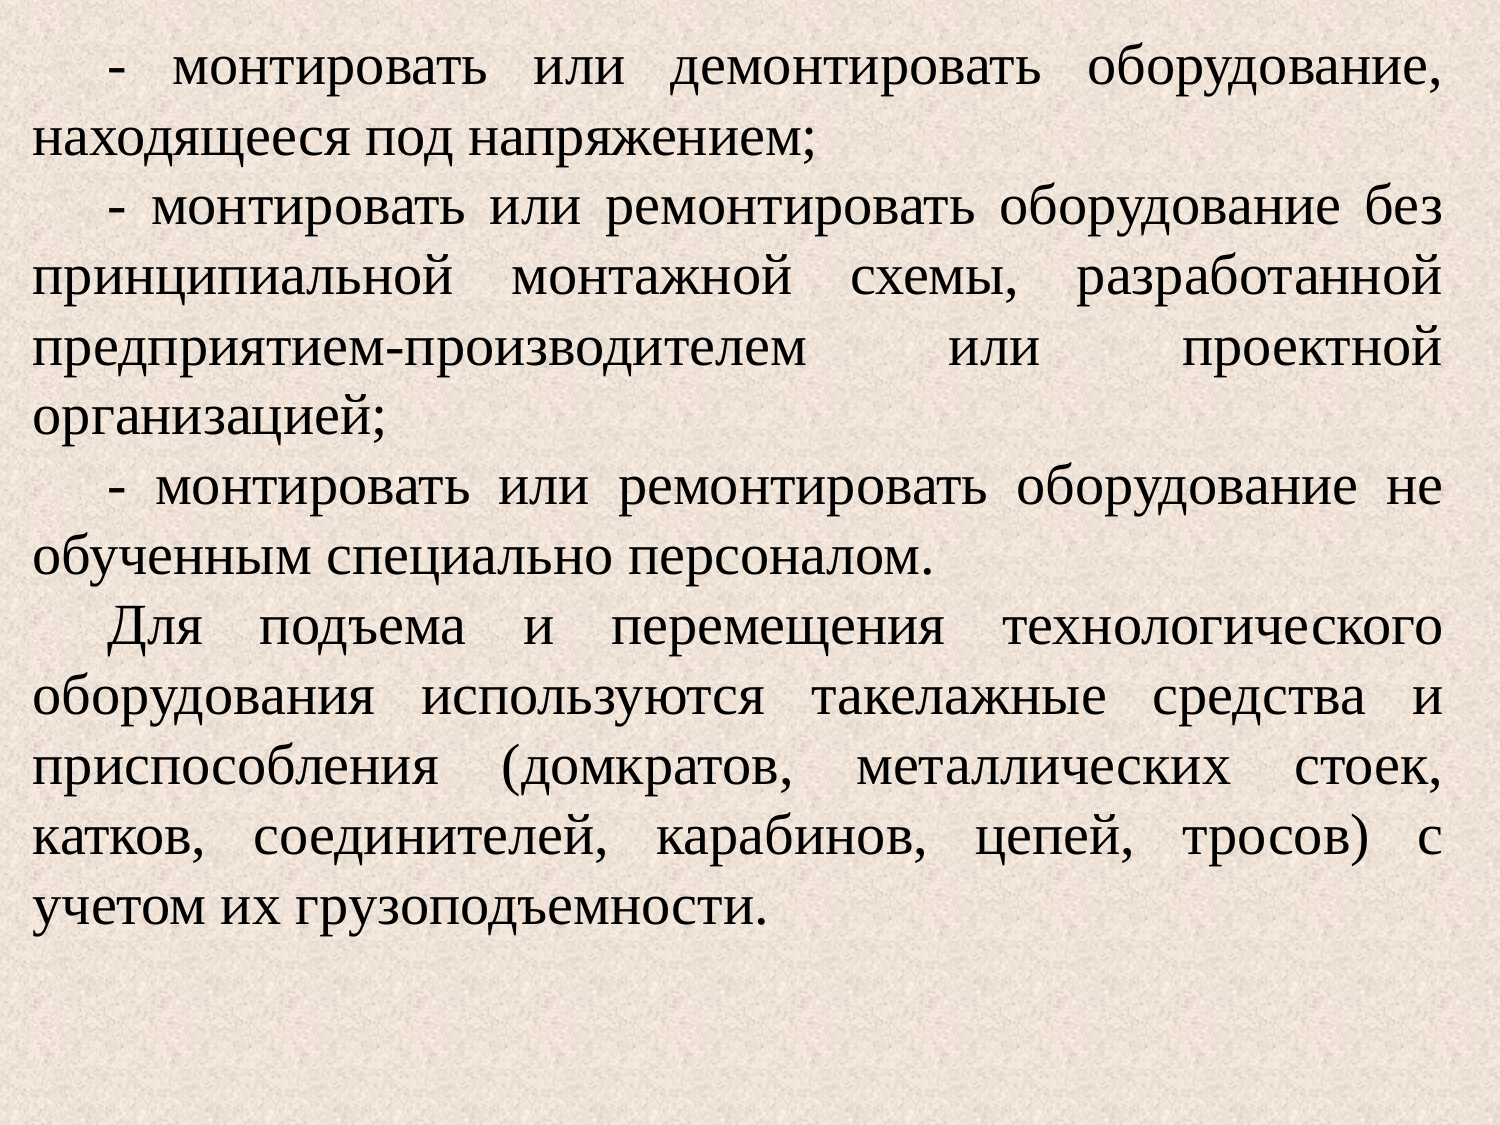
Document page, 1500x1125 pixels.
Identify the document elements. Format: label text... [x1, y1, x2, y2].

list - монтировать или демонтировать оборудование, находящееся под напряжением; - монтировать или ремонтировать оборудование без принципиальной монтажной схемы, разработанной предприятием-производителем или проектной организацией; - монтировать или ремонтировать оборудование не обученным специально персоналом. Для подъема и перемещения технологического оборудования используются такелажные средства и приспособления (домкратов, металлических стоек, катков, соединителей, карабинов, цепей, тросов) с учетом их грузоподъемности. [17, 19, 1459, 1106]
